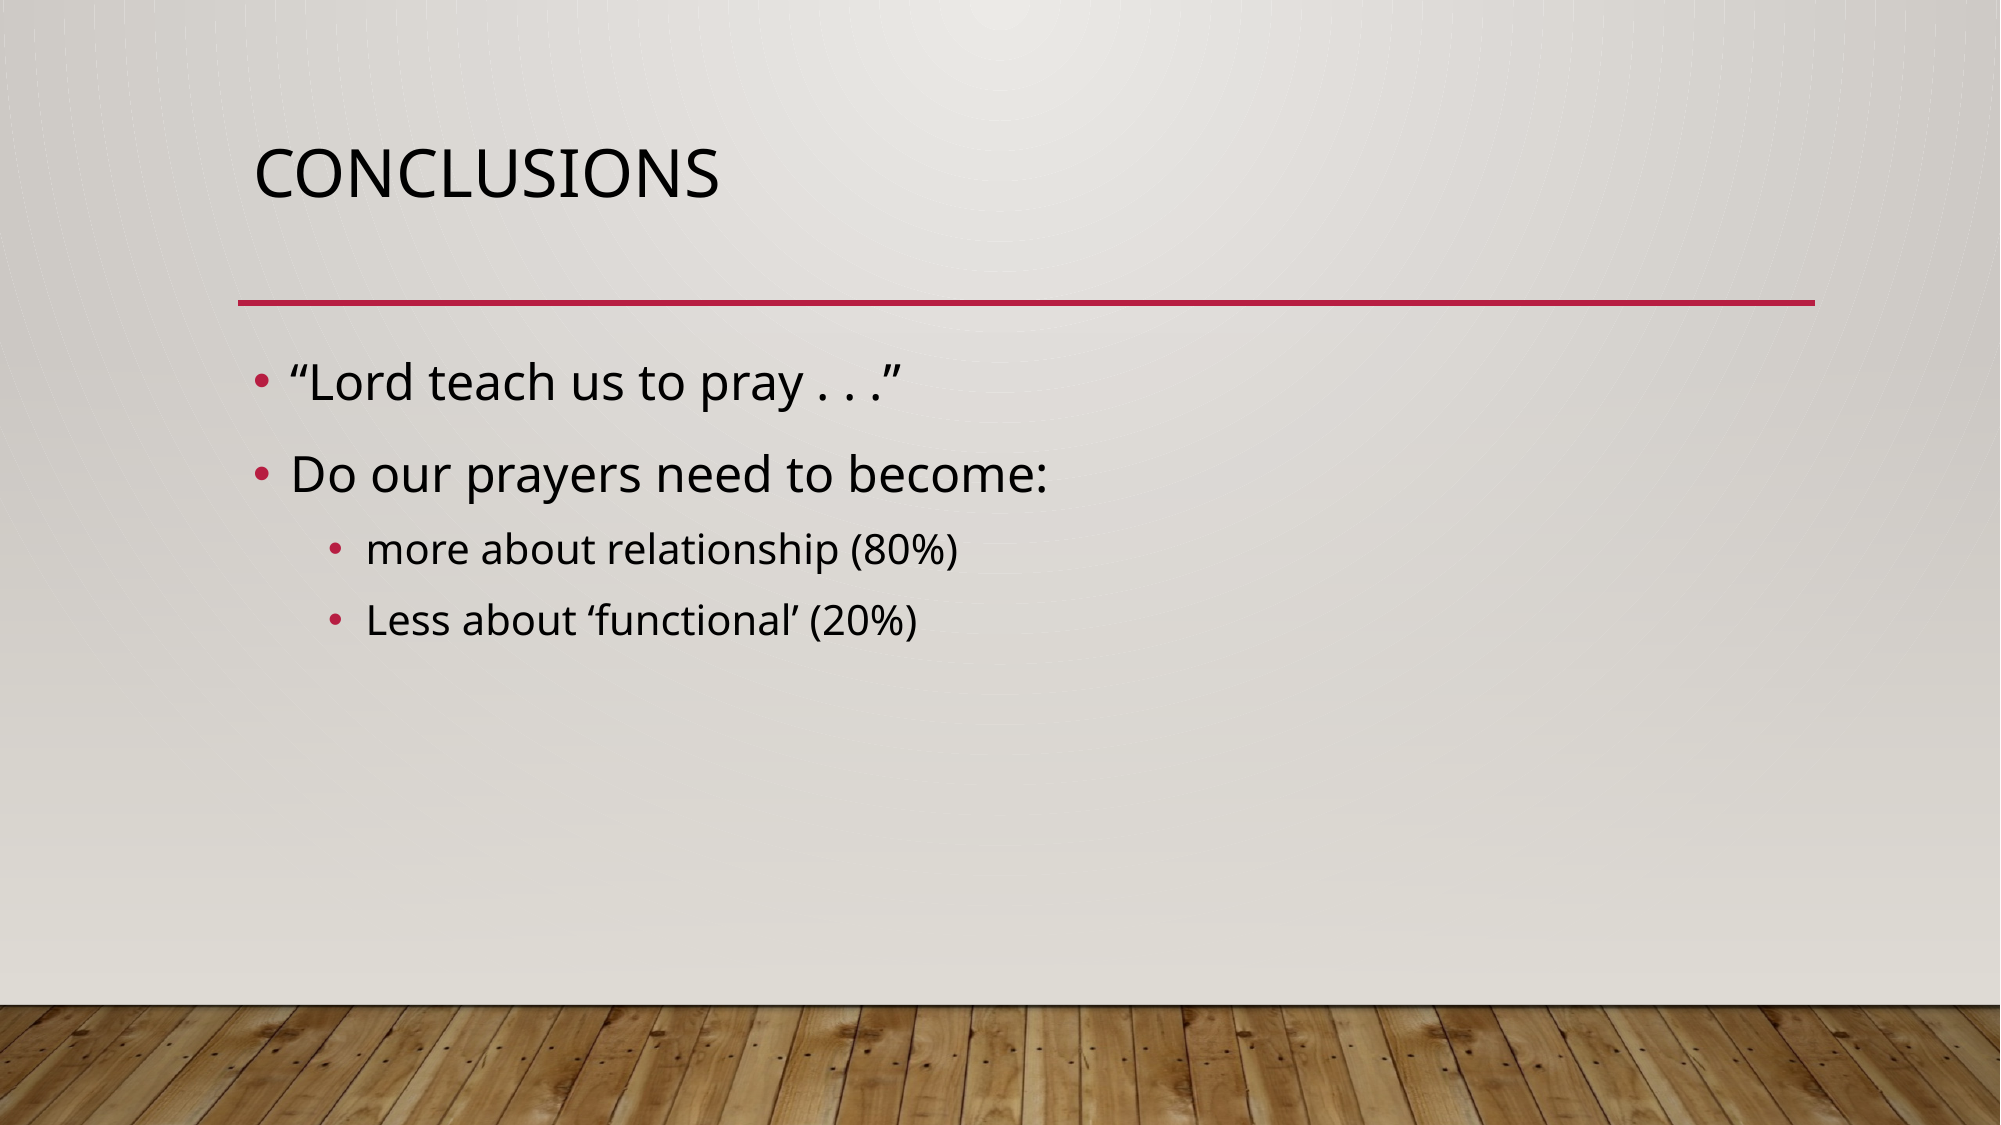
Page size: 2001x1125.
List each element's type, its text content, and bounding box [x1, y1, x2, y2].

picture [0, 1005, 2000, 1125]
title Conclusions [238, 131, 1814, 305]
list “Lord teach us to pray . . .” Do our prayers need to become: more about relationship (80%) Less about ‘functional’ (20%) [238, 330, 1814, 897]
